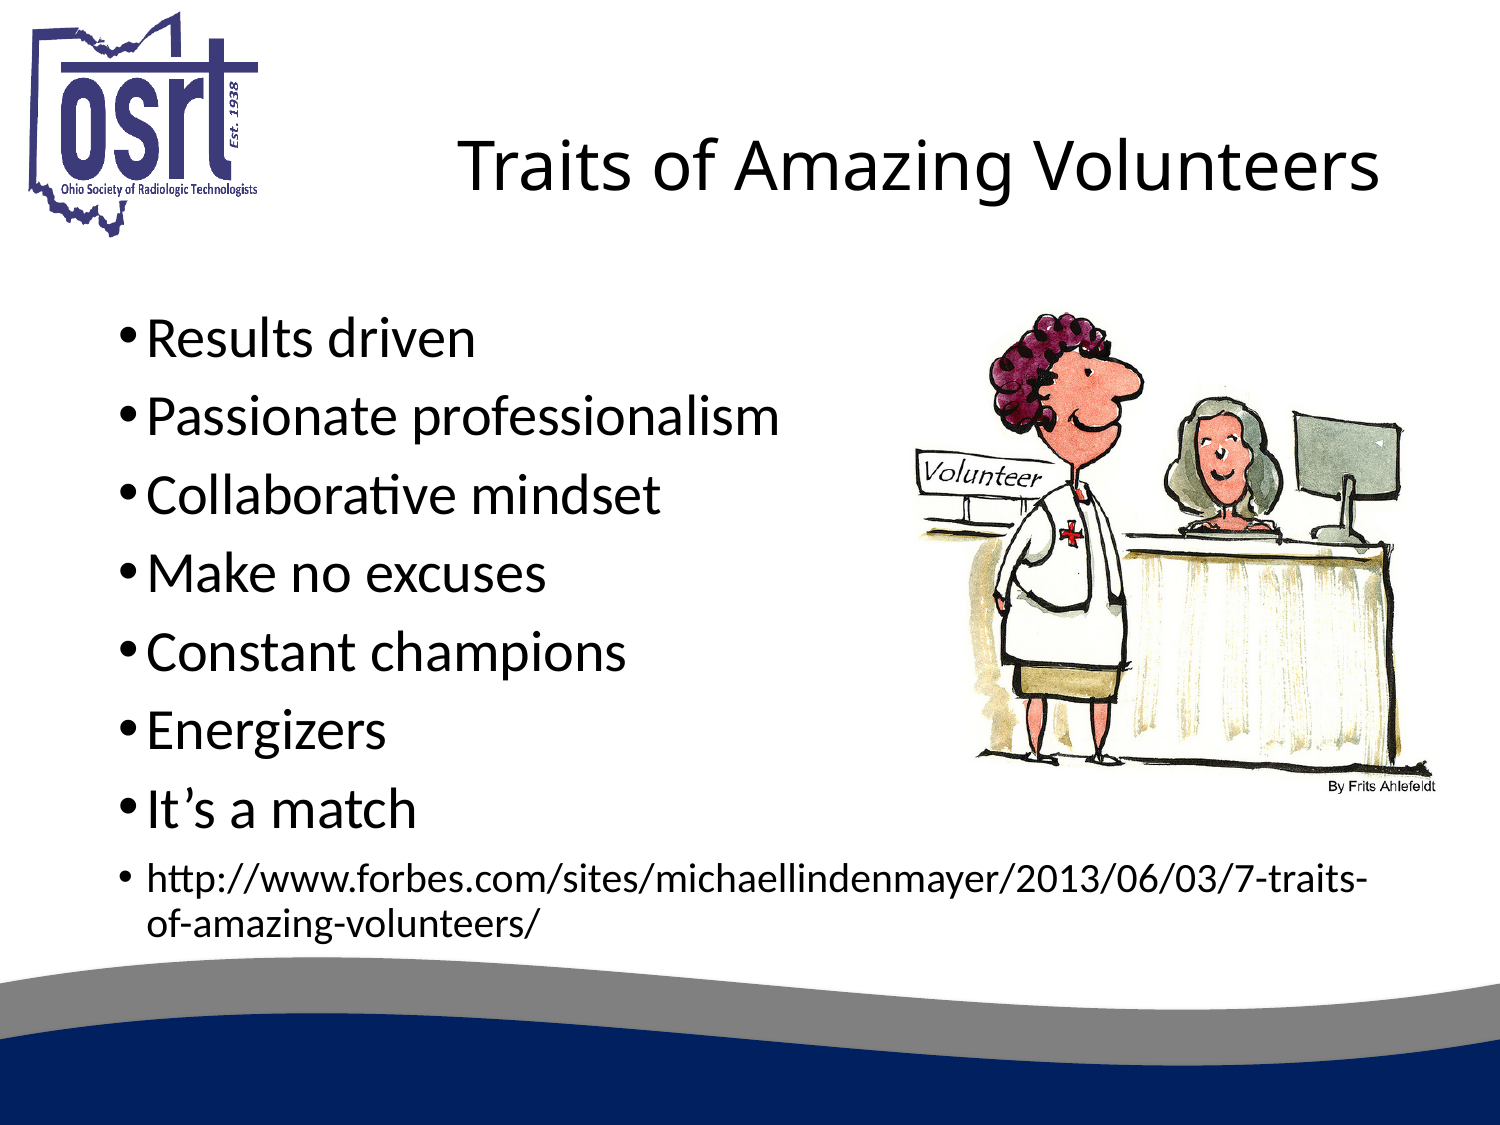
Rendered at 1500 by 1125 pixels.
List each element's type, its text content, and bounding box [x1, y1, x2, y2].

picture [0, 3, 289, 253]
title Traits of Amazing Volunteers [327, 59, 1397, 278]
picture [899, 299, 1438, 794]
list Results driven Passionate professionalism Collaborative mindset Make no excuses Constant champions Energizers It’s a match http://www.forbes.com/sites/michaellindenmayer/2013/06/03/7-traits-of-amazing-volunteers/ [103, 299, 1397, 1014]
